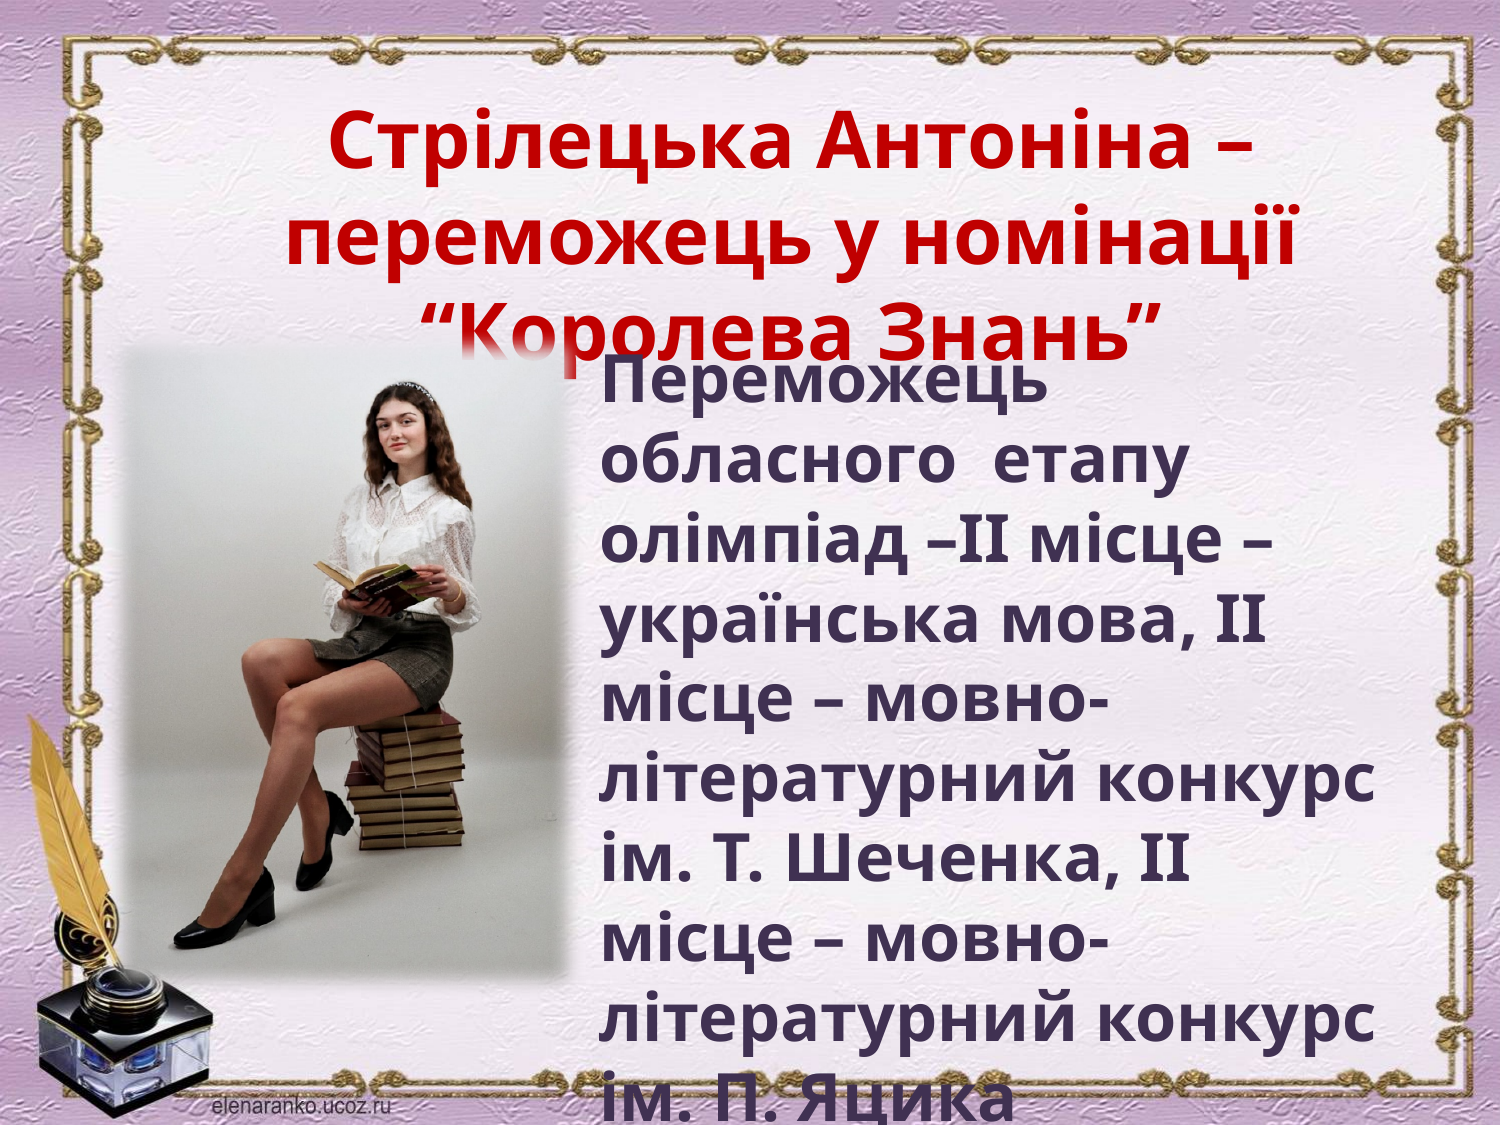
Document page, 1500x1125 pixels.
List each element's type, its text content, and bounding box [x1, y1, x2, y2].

text_box Переможець обласного етапу олімпіад –ІІ місце – українська мова, ІІ місце – мовно-літературний конкурс ім. Т. Шеченка, ІІ місце – мовно-літературний конкурс ім. П. Яцика [584, 328, 1407, 1125]
picture [0, 0, 1500, 1125]
title Стрілецька Антоніна – переможець у номінації “Королева Знань” [199, 78, 1383, 328]
